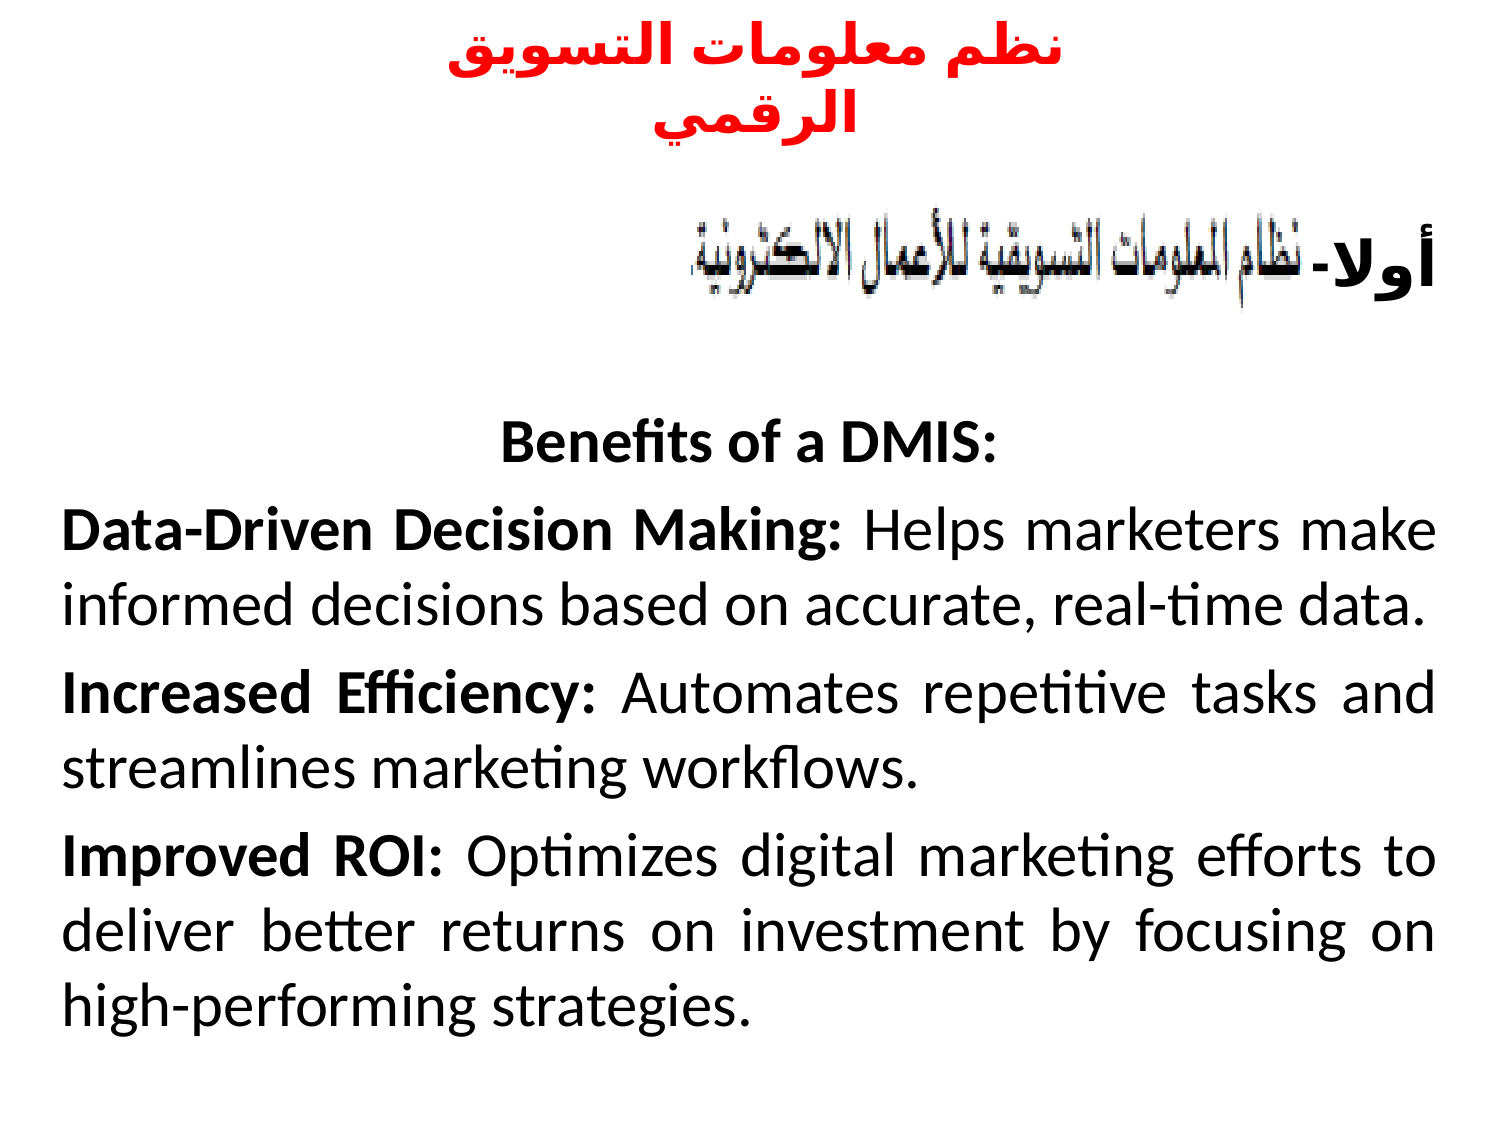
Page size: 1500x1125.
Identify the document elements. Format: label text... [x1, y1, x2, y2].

subtitle أولا- Benefits of a DMIS: Data-Driven Decision Making: Helps marketers make informed decisions based on accurate, real-time data. Increased Efficiency: Automates repetitive tasks and streamlines marketing workflows. Improved ROI: Optimizes digital marketing efforts to deliver better returns on investment by focusing on high-performing strategies. [46, 128, 1454, 1079]
picture [691, 198, 1313, 329]
title نظم معلومات التسويق الرقمي [328, 0, 1184, 128]
